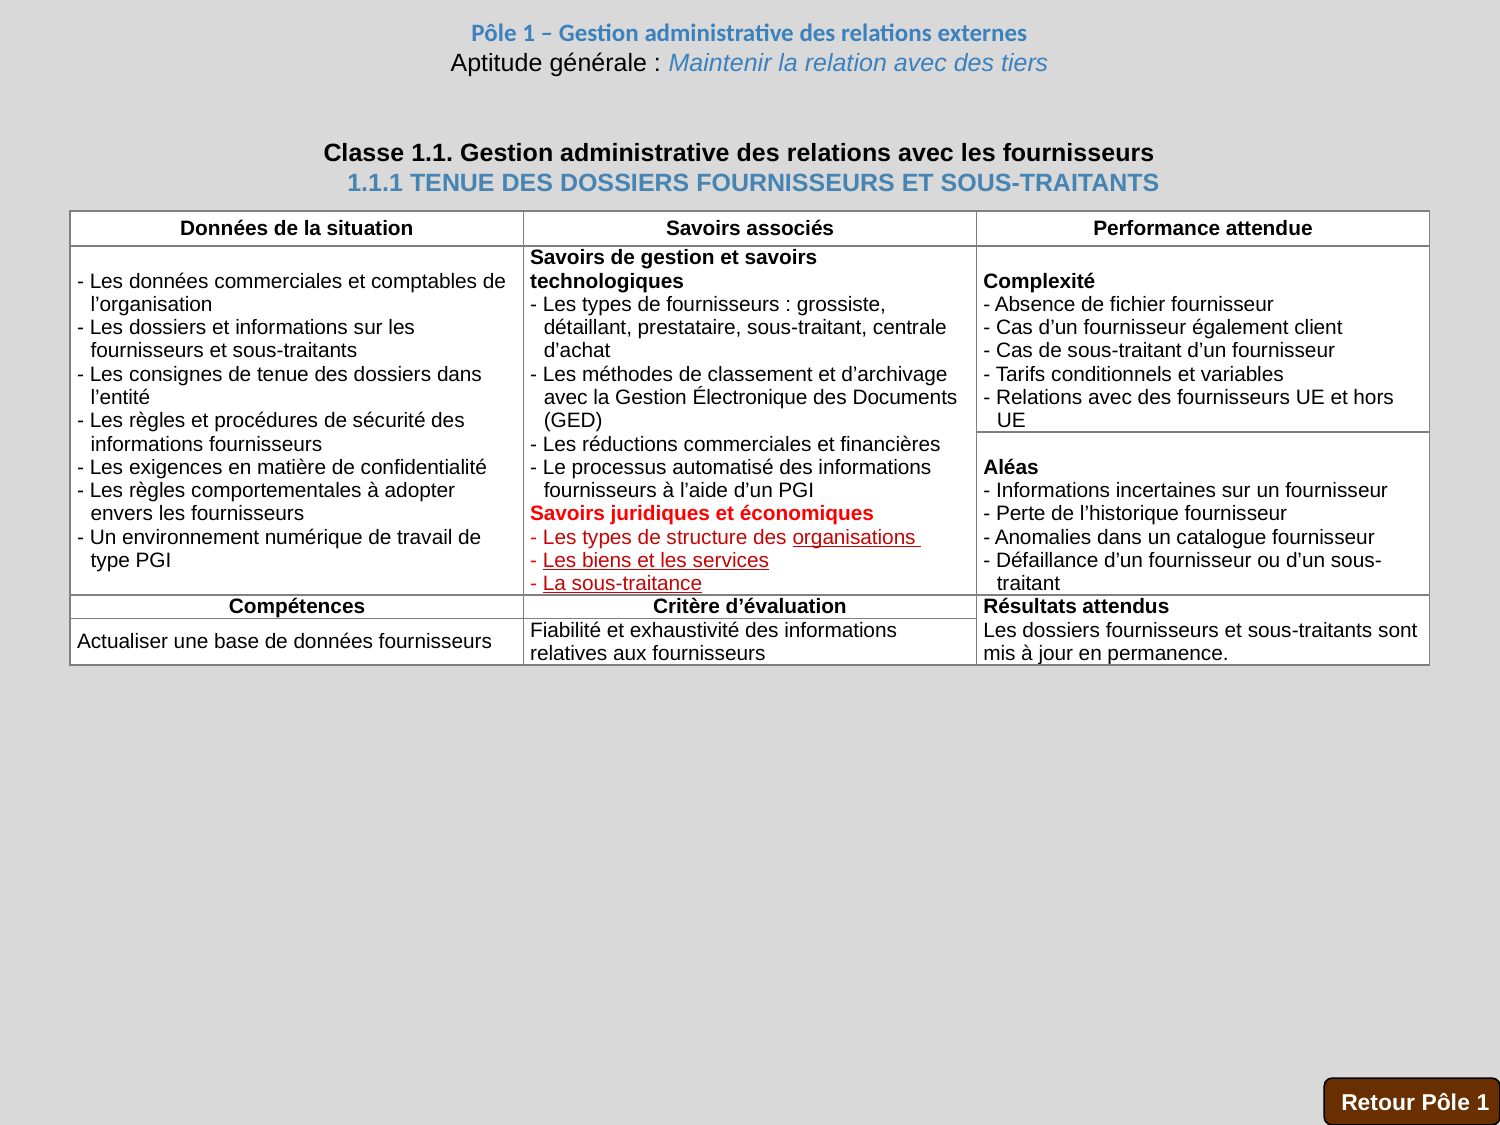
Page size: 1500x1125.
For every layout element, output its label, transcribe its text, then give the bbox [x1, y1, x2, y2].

table_cell - Les données commerciales et comptables de l’organisation - Les dossiers et informations sur les fournisseurs et sous-traitants - Les consignes de tenue des dossiers dans l’entité - Les règles et procédures de sécurité des informations fournisseurs - Les exigences en matière de confidentialité - Les règles comportementales à adopter envers les fournisseurs - Un environnement numérique de travail de type PGI [71, 247, 523, 594]
text_box Pôle 1 – Gestion administrative des relations externes Aptitude générale : Maintenir la relation avec des tiers [435, 0, 1065, 83]
table_header Performance attendue [977, 212, 1429, 245]
text_box Classe 1.1. Gestion administrative des relations avec les fournisseurs 1.1.1 TENUE DES DOSSIERS FOURNISSEURS ET SOUS-TRAITANTS [105, 128, 1395, 204]
table_cell Savoirs de gestion et savoirs technologiques - Les types de fournisseurs : grossiste, détaillant, prestataire, sous-traitant, centrale d’achat - Les méthodes de classement et d’archivage avec la Gestion Électronique des Documents (GED) - Les réductions commerciales et financières - Le processus automatisé des informations fournisseurs à l’aide d’un PGI Savoirs juridiques et économiques - Les types de structure des organisations - Les biens et les services - La sous-traitance [524, 247, 976, 594]
text_box Retour Pôle 1 [1324, 1078, 1500, 1125]
table_cell Résultats attendus Les dossiers fournisseurs et sous-traitants sont mis à jour en permanence. [977, 596, 1429, 664]
table_cell Critère d’évaluation [524, 596, 976, 618]
table_cell Compétences [71, 596, 523, 618]
table_cell Aléas - Informations incertaines sur un fournisseur - Perte de l’historique fournisseur - Anomalies dans un catalogue fournisseur - Défaillance d’un fournisseur ou d’un sous-traitant [977, 433, 1429, 594]
table_cell Fiabilité et exhaustivité des informations relatives aux fournisseurs [524, 619, 976, 664]
table_header Savoirs associés [524, 212, 976, 245]
table_cell Actualiser une base de données fournisseurs [71, 619, 523, 664]
table_header Données de la situation [71, 212, 523, 245]
table_cell Complexité - Absence de fichier fournisseur - Cas d’un fournisseur également client - Cas de sous-traitant d’un fournisseur - Tarifs conditionnels et variables - Relations avec des fournisseurs UE et hors UE [977, 247, 1429, 431]
